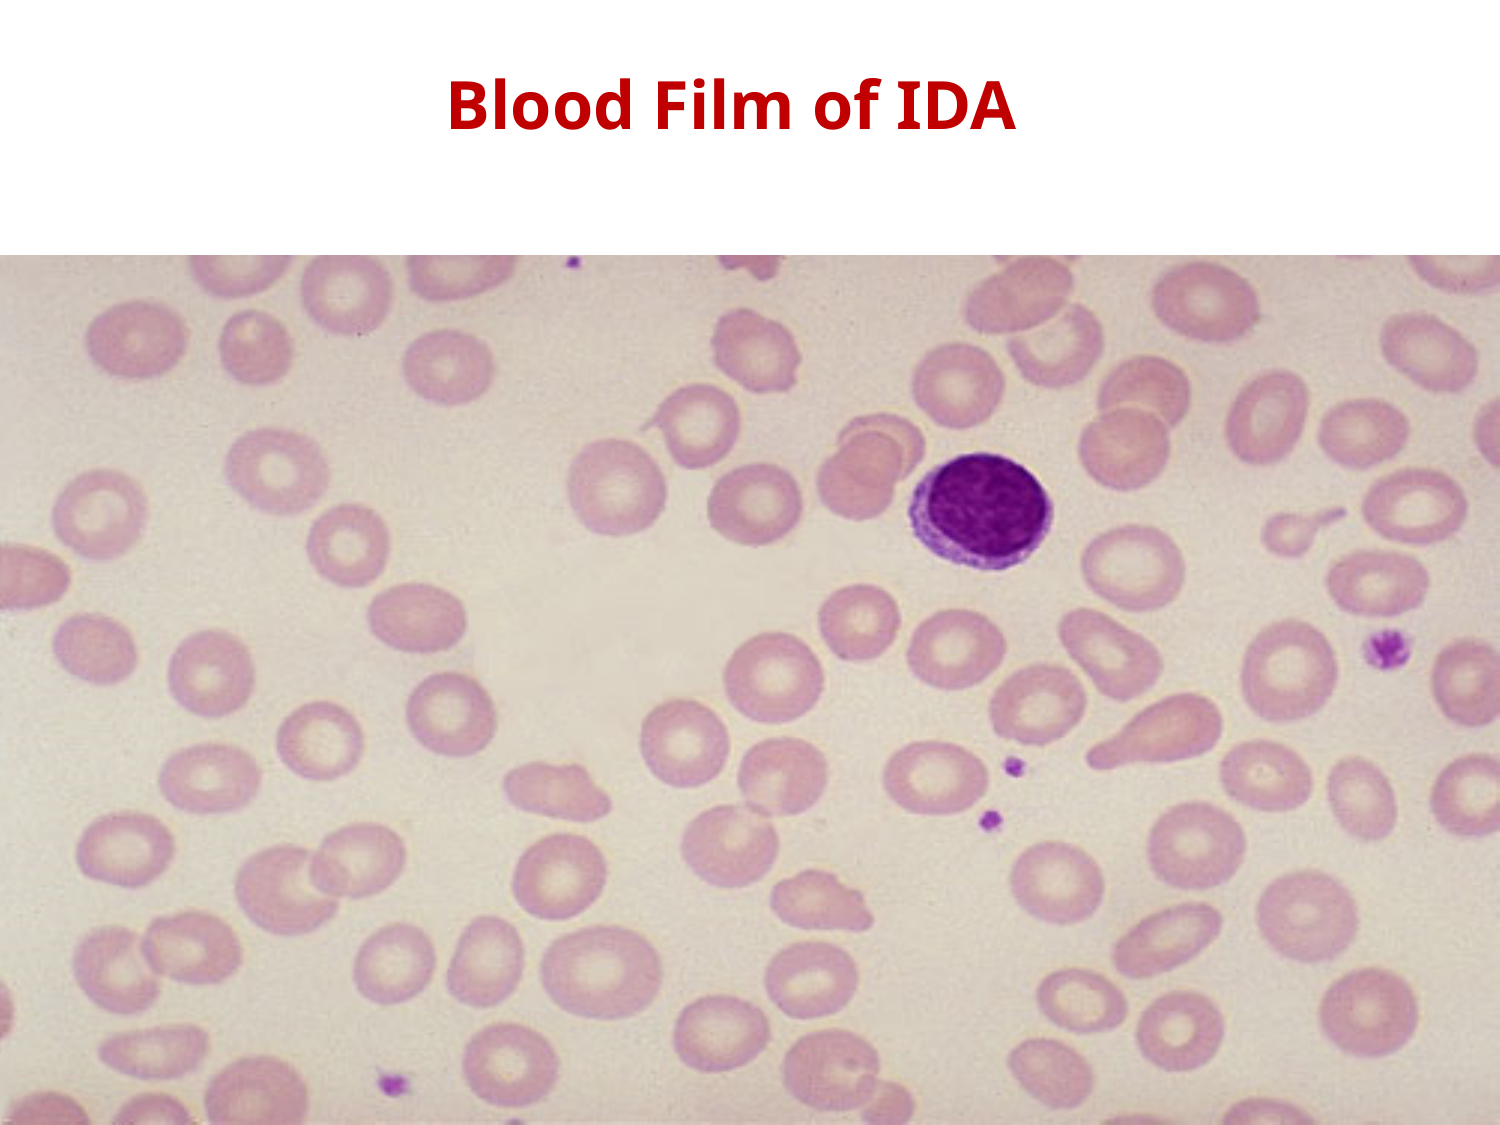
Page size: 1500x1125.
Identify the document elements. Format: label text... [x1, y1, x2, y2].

picture [0, 255, 1500, 1125]
title Blood Film of IDA [75, 45, 1388, 161]
